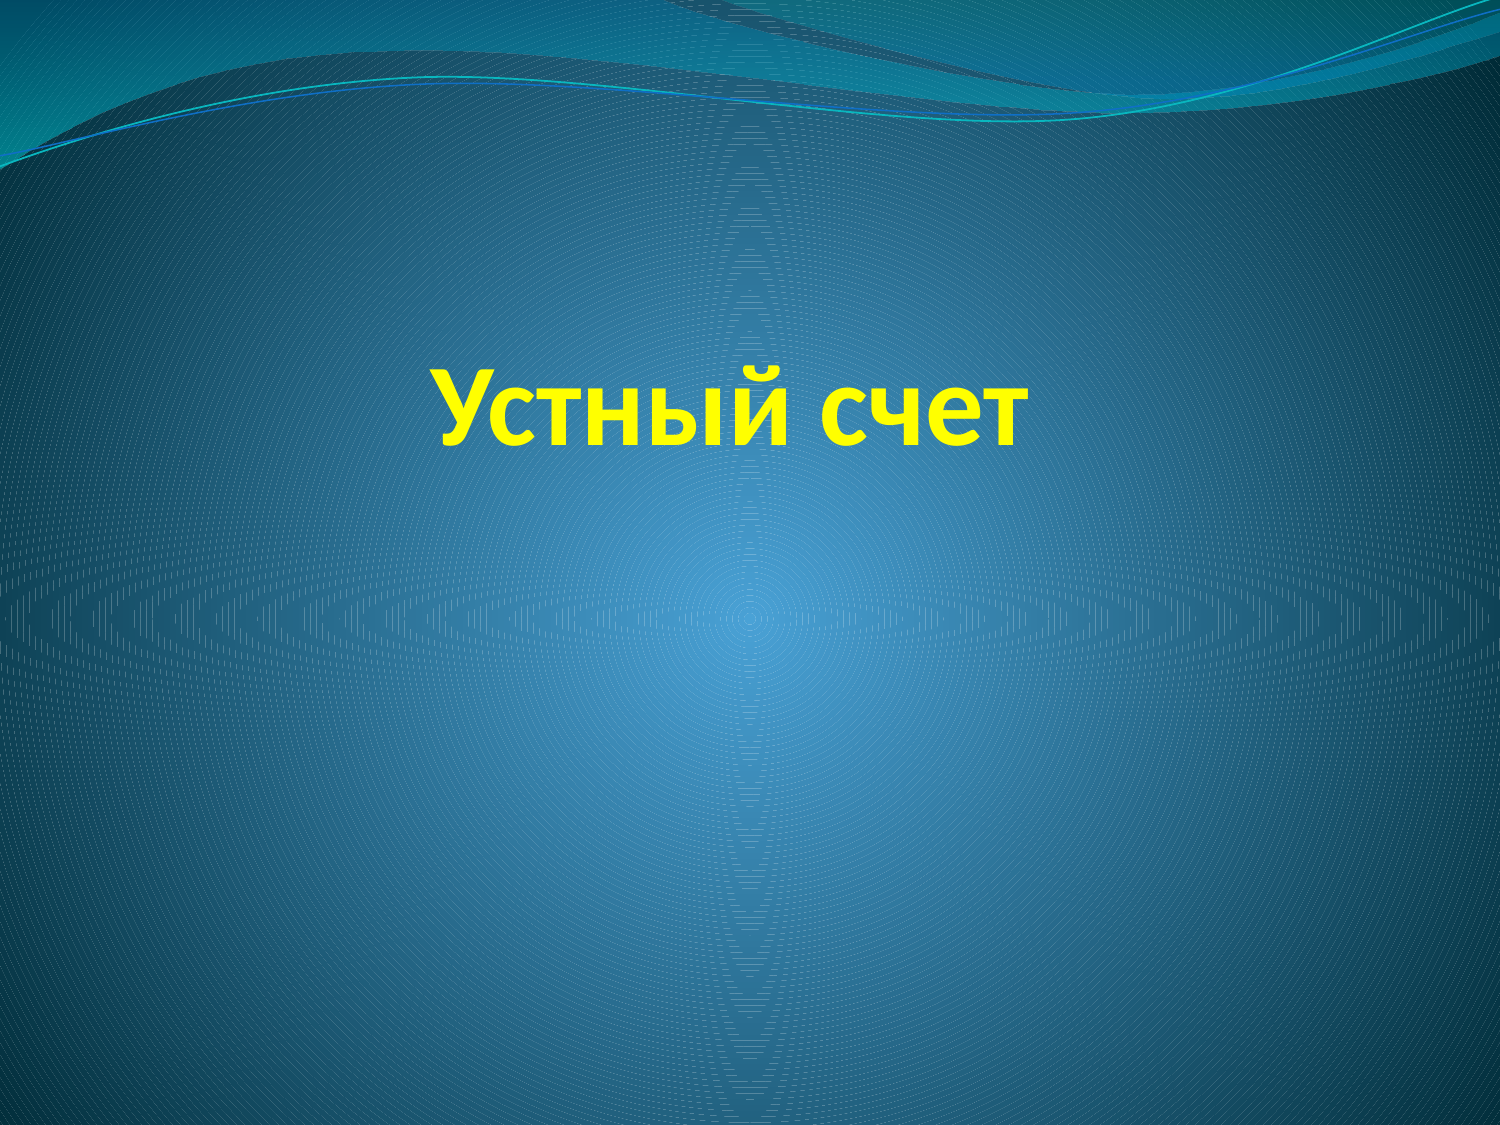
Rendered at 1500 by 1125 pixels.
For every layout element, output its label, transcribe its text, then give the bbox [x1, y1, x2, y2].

title Устный счет [87, 128, 1376, 469]
